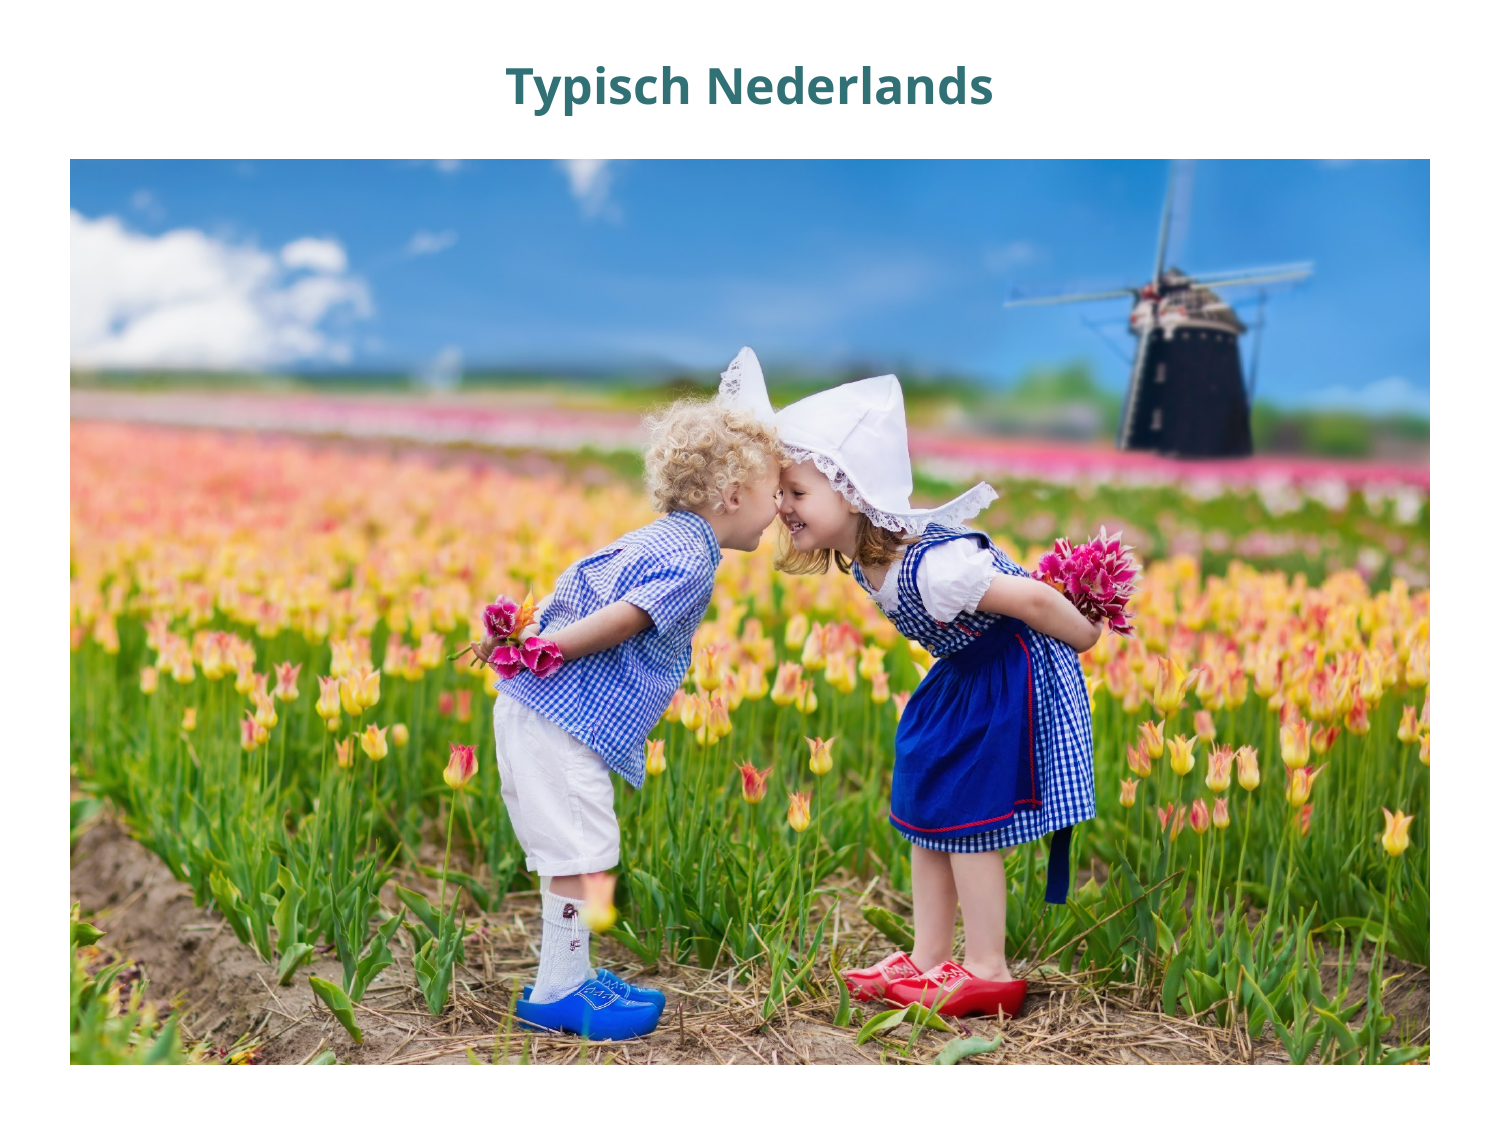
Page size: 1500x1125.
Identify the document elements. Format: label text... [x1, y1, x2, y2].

picture [70, 159, 1430, 1066]
text_box Typisch Nederlands [0, 47, 1500, 122]
